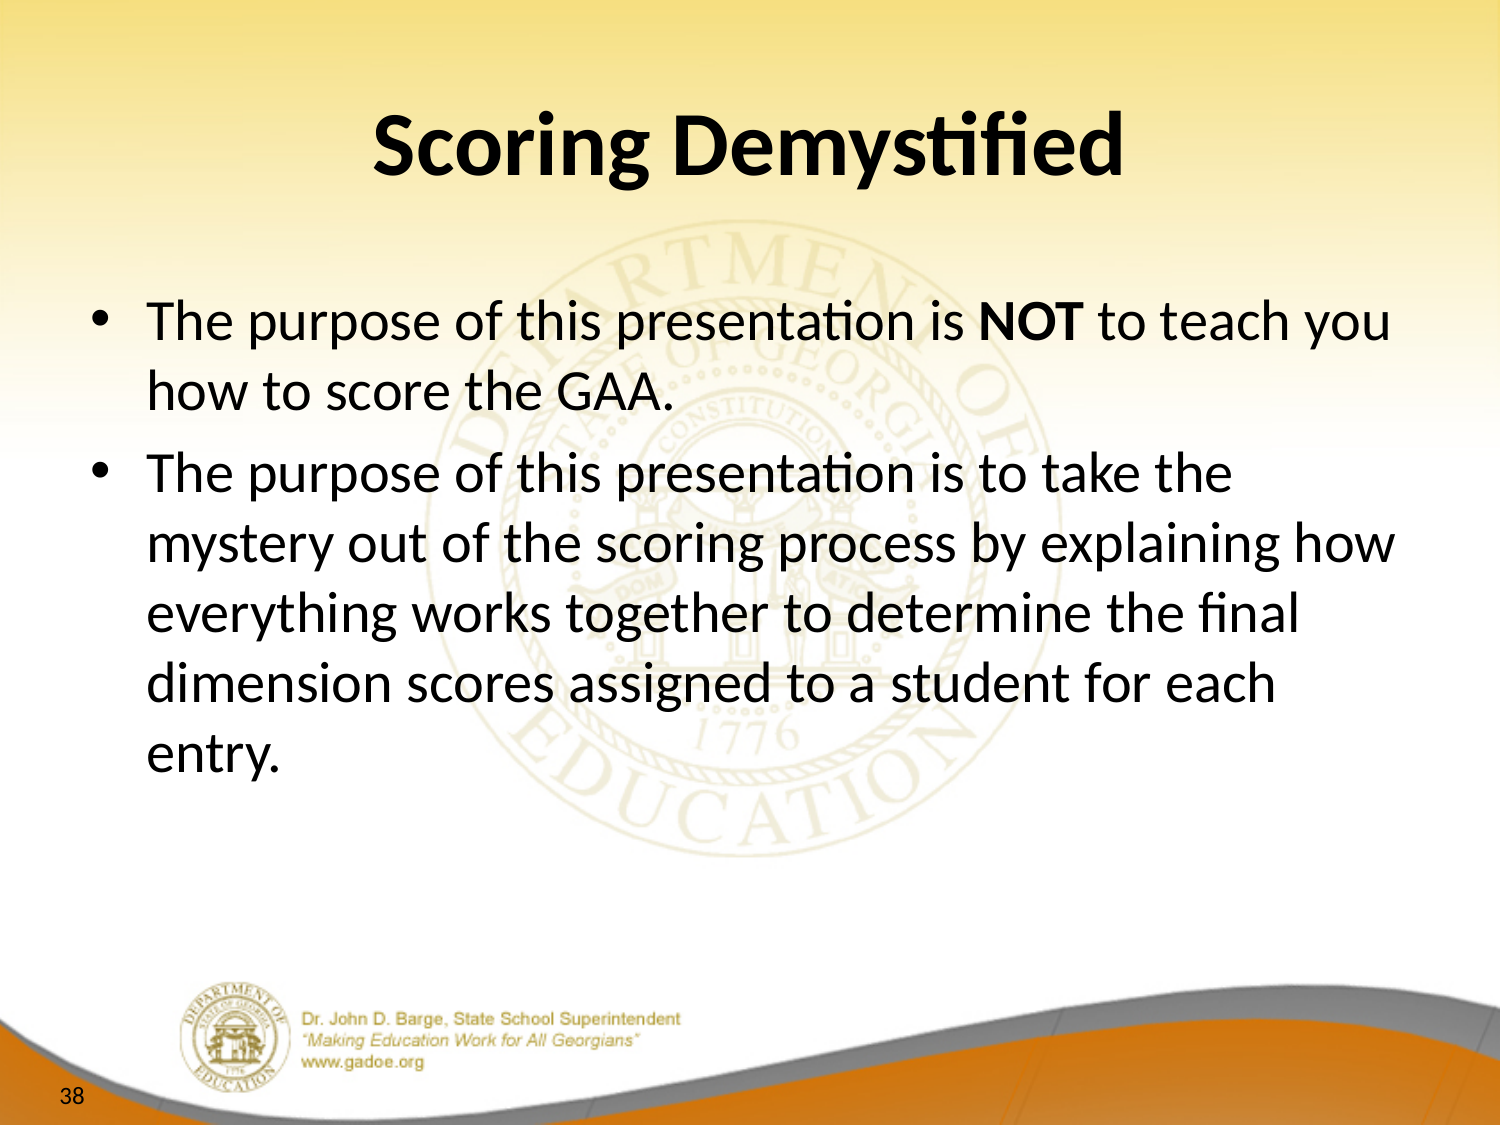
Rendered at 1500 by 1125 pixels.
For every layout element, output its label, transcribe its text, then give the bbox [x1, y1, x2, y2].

title Scoring Demystified [75, 45, 1425, 233]
picture [0, 0, 1500, 1125]
slide_number 38 [0, 1065, 100, 1125]
list The purpose of this presentation is NOT to teach you how to score the GAA. The purpose of this presentation is to take the mystery out of the scoring process by explaining how everything works together to determine the final dimension scores assigned to a student for each entry. [75, 275, 1413, 1018]
